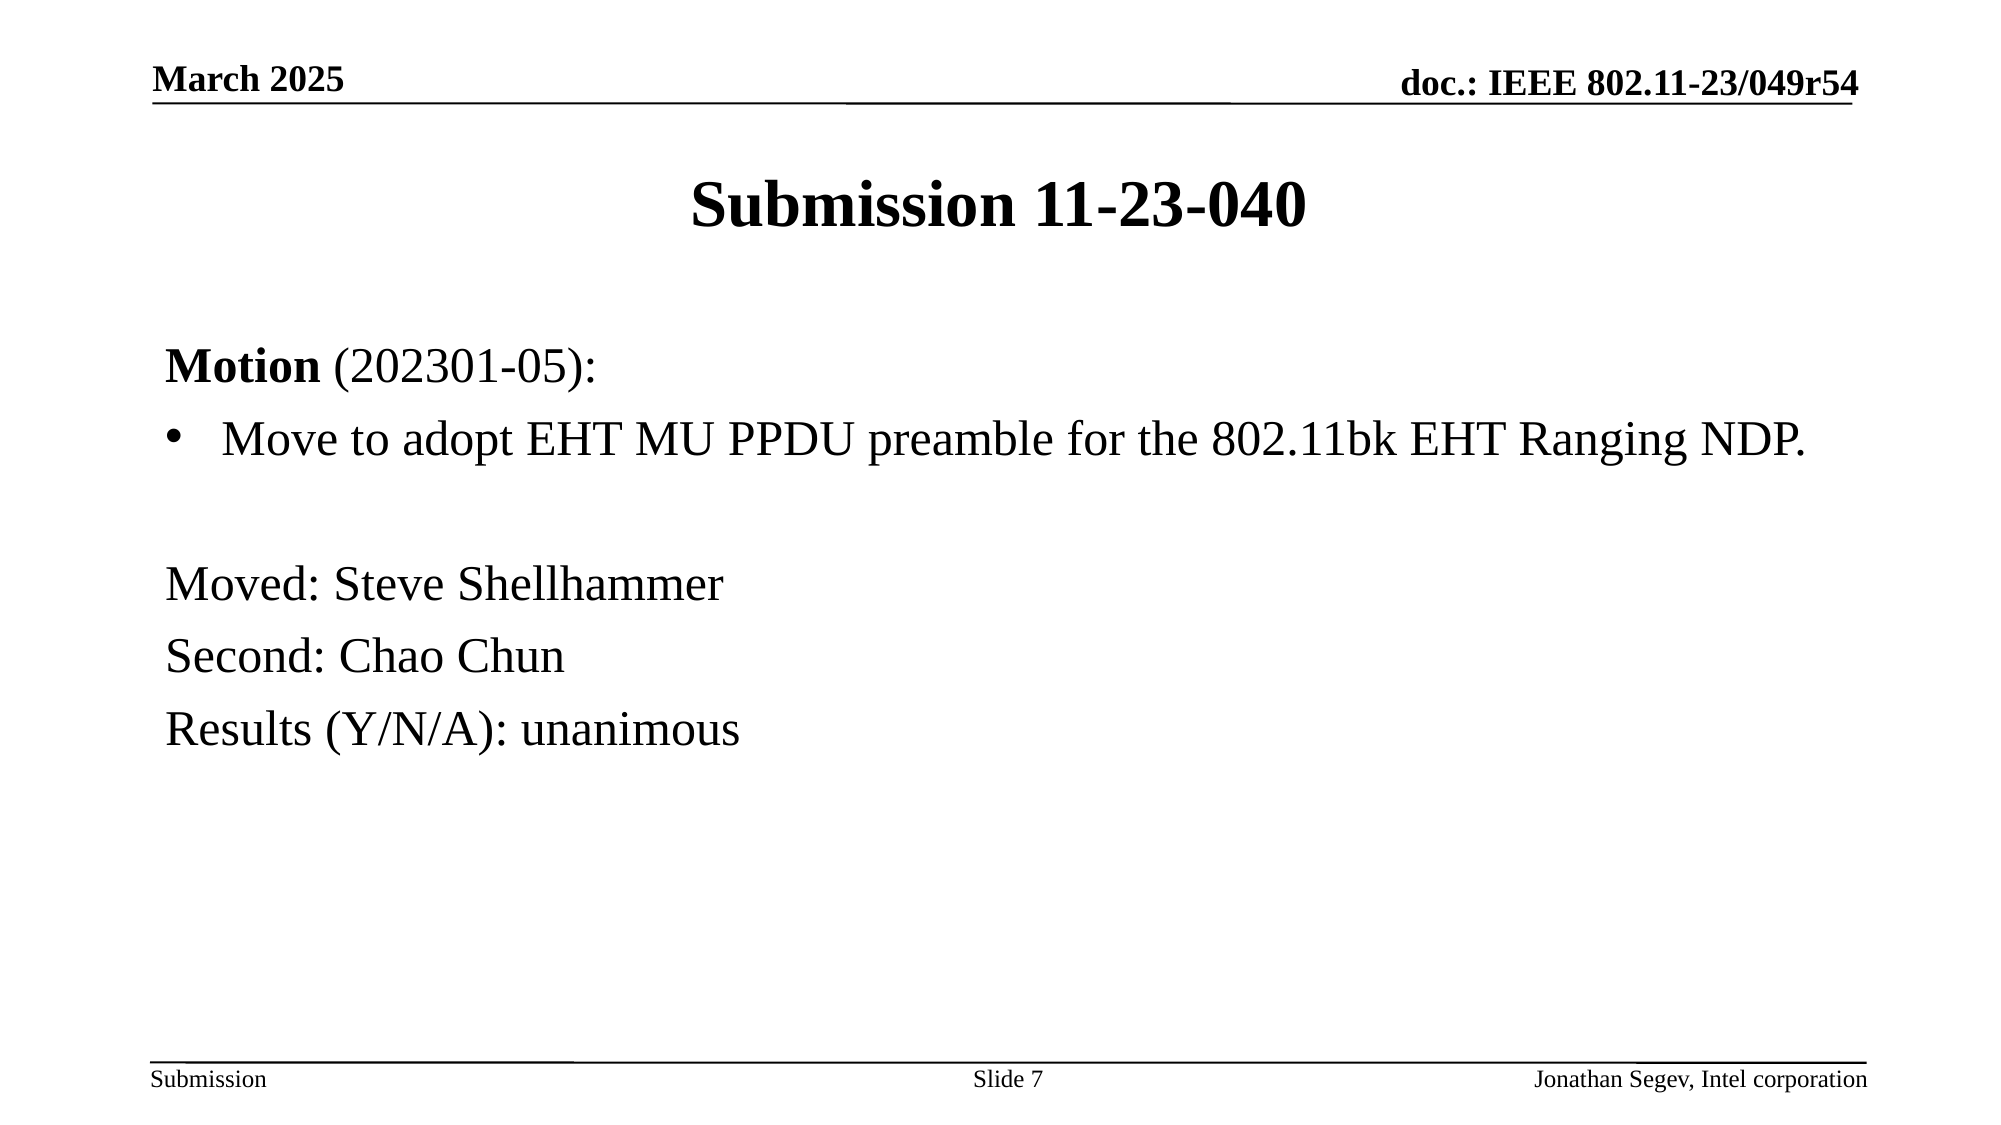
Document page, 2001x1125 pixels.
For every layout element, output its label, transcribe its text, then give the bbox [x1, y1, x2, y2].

list Motion (202301-05): Move to adopt EHT MU PPDU preamble for the 802.11bk EHT Ranging NDP. Moved: Steve Shellhammer Second: Chao Chun Results (Y/N/A): unanimous [149, 324, 1850, 1000]
title Submission 11-23-040 [149, 112, 1850, 288]
slide_number Slide 7 [950, 1061, 1067, 1123]
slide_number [152, 54, 563, 100]
footer Jonathan Segev, Intel corporation [1171, 1061, 1869, 1093]
